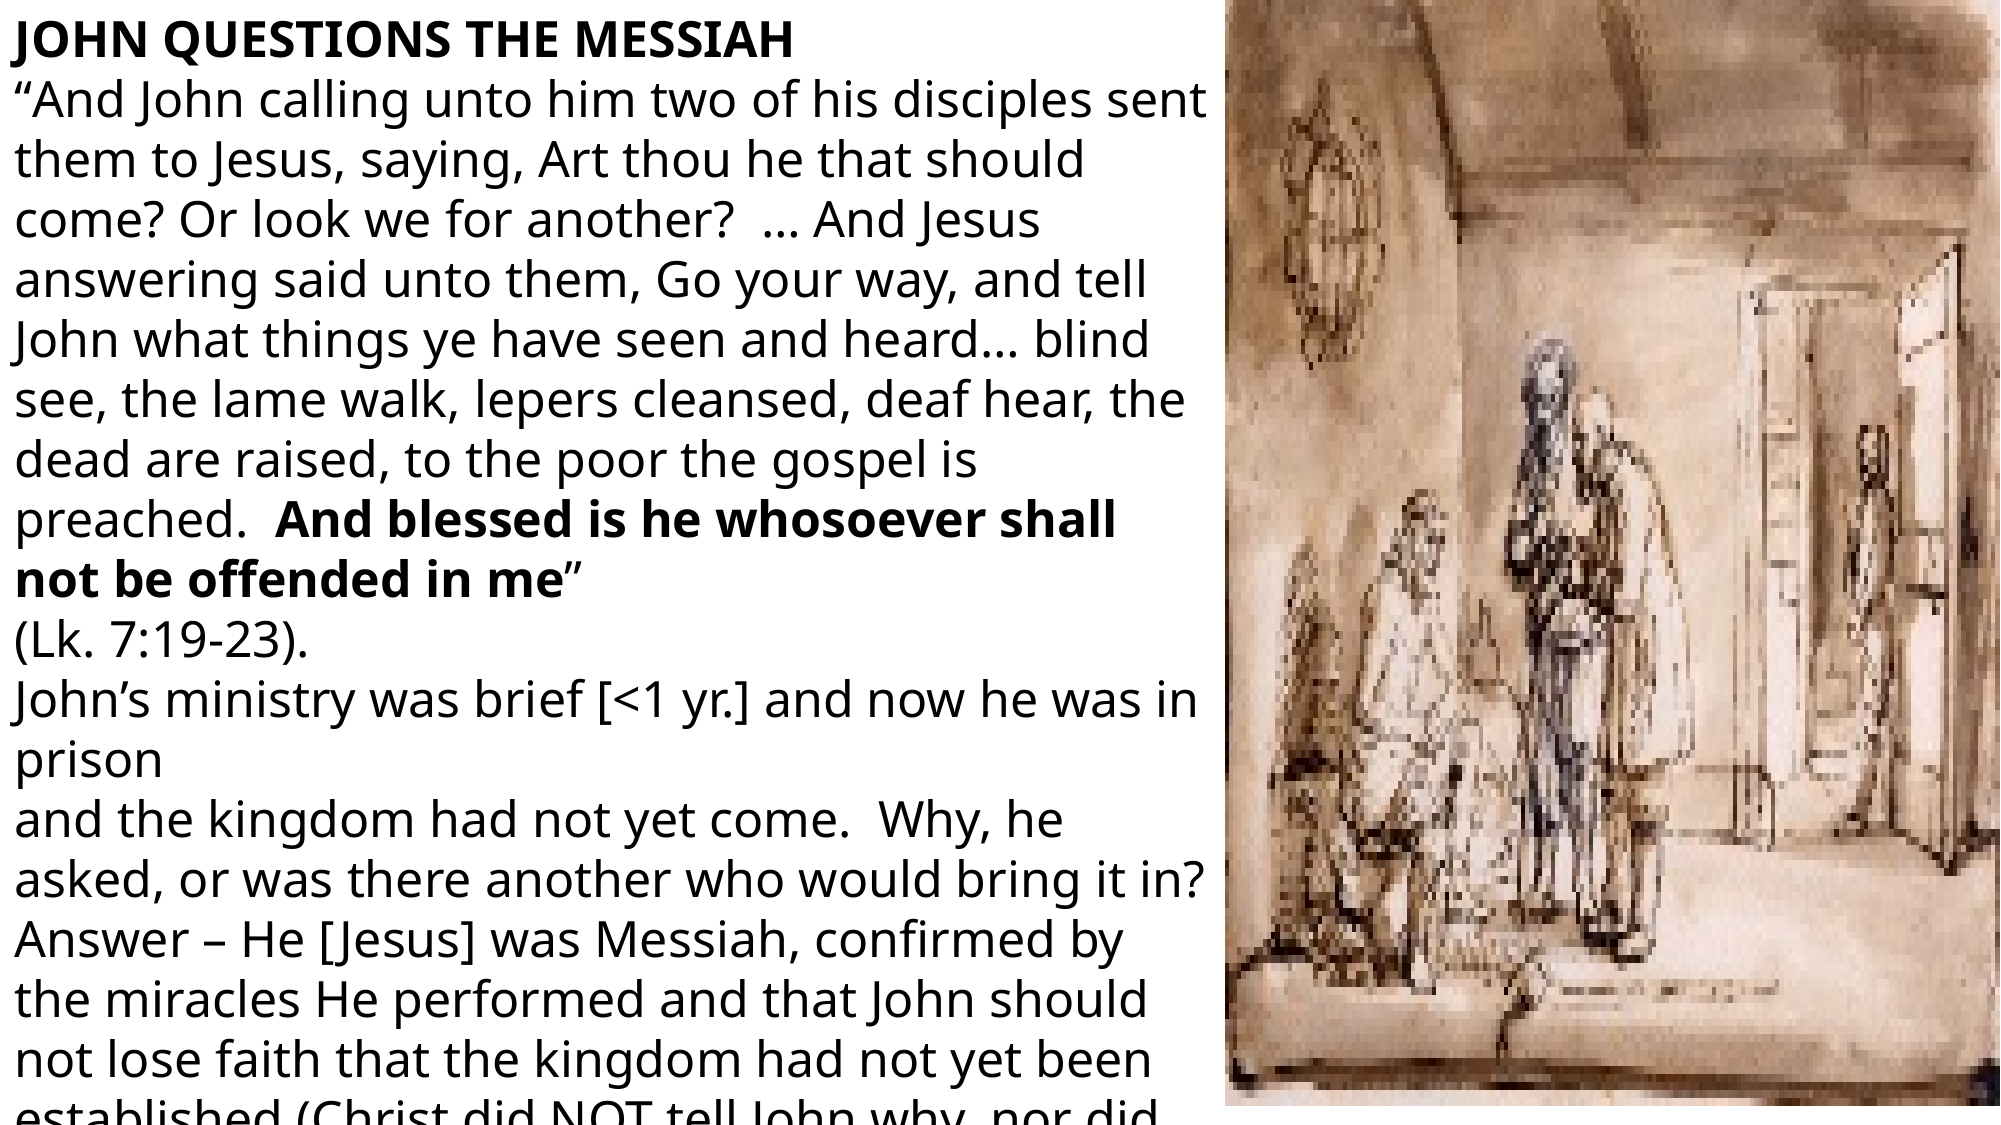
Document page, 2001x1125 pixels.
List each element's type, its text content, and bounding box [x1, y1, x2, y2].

picture [1225, 0, 2000, 1106]
text_box JOHN QUESTIONS THE MESSIAH “And John calling unto him two of his disciples sent them to Jesus, saying, Art thou he that should come? Or look we for another? … And Jesus answering said unto them, Go your way, and tell John what things ye have seen and heard… blind see, the lame walk, lepers cleansed, deaf hear, the dead are raised, to the poor the gospel is preached. And blessed is he whosoever shall not be offended in me” (Lk. 7:19-23). John’s ministry was brief [<1 yr.] and now he was in prison and the kingdom had not yet come. Why, he asked, or was there another who would bring it in? Answer – He [Jesus] was Messiah, confirmed by the miracles He performed and that John should not lose faith that the kingdom had not yet been established (Christ did NOT tell John why, nor did He reveal to any others including the 12, because He had come to die on a cross, be buried, and raise from the dead—the kingdom would be delayed). [0, 0, 1226, 1125]
